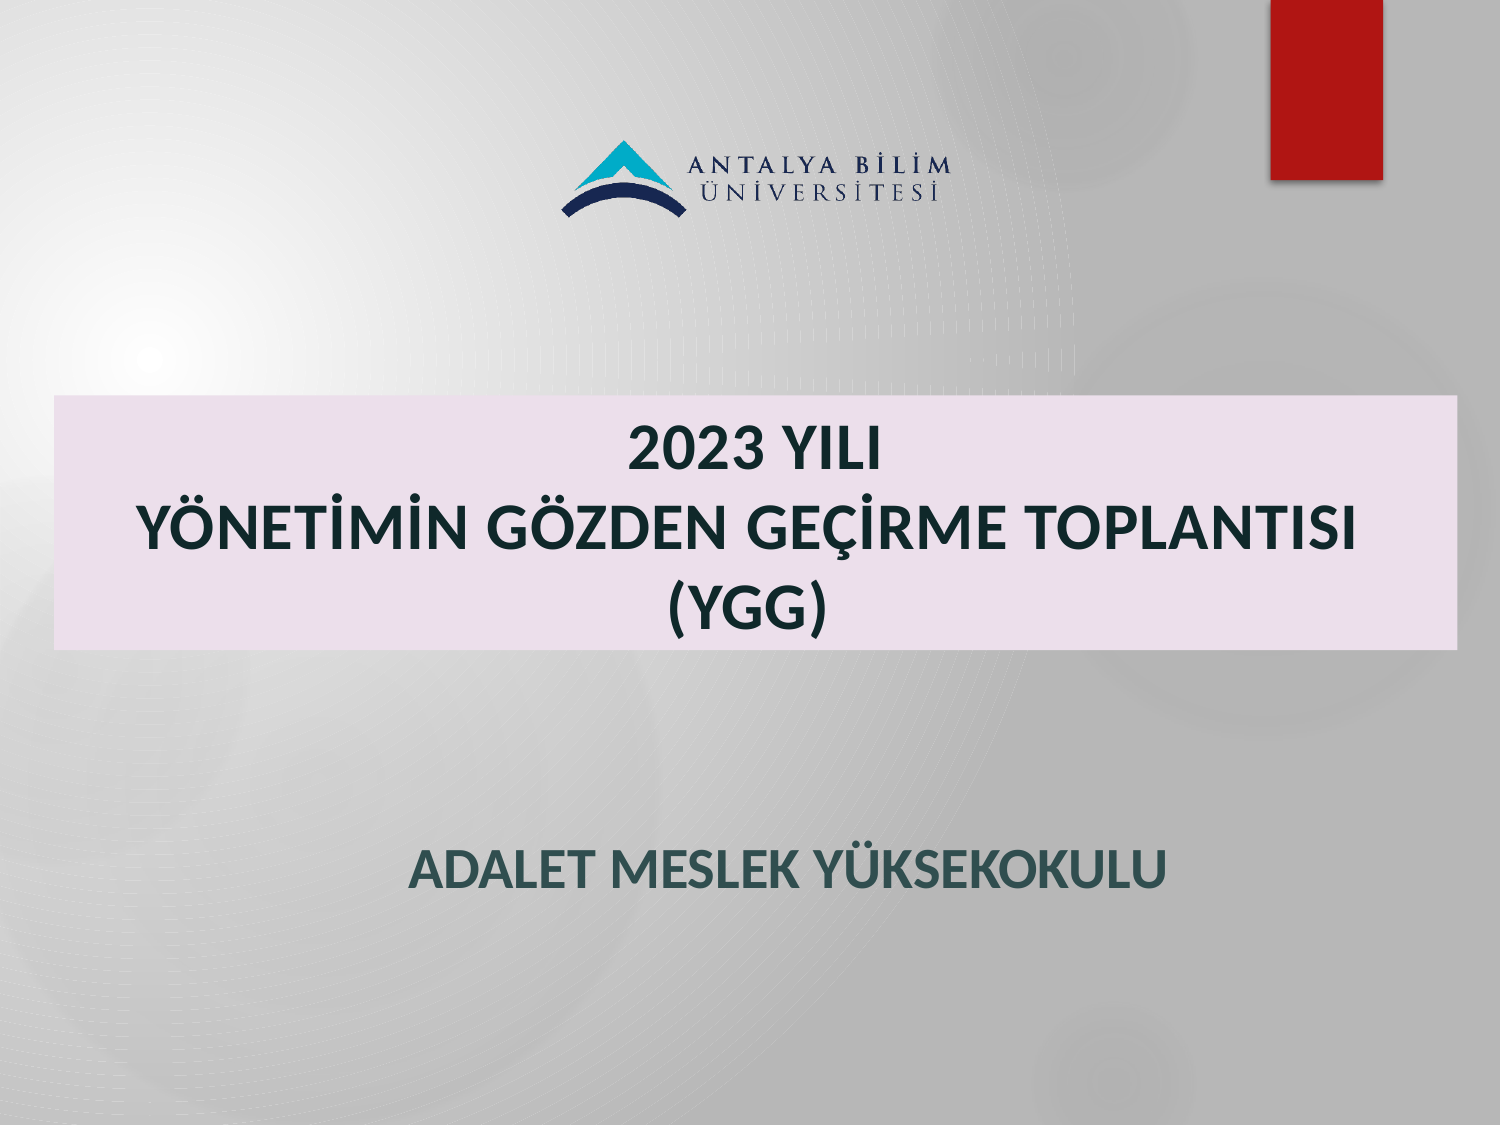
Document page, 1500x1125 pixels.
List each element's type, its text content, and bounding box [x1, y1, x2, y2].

picture [560, 136, 952, 221]
text_box ADALET MESLEK YÜKSEKOKULU [390, 823, 1187, 978]
text_box 2023 YILI YÖNETİMİN GÖZDEN GEÇİRME TOPLANTISI (YGG) [54, 395, 1458, 651]
